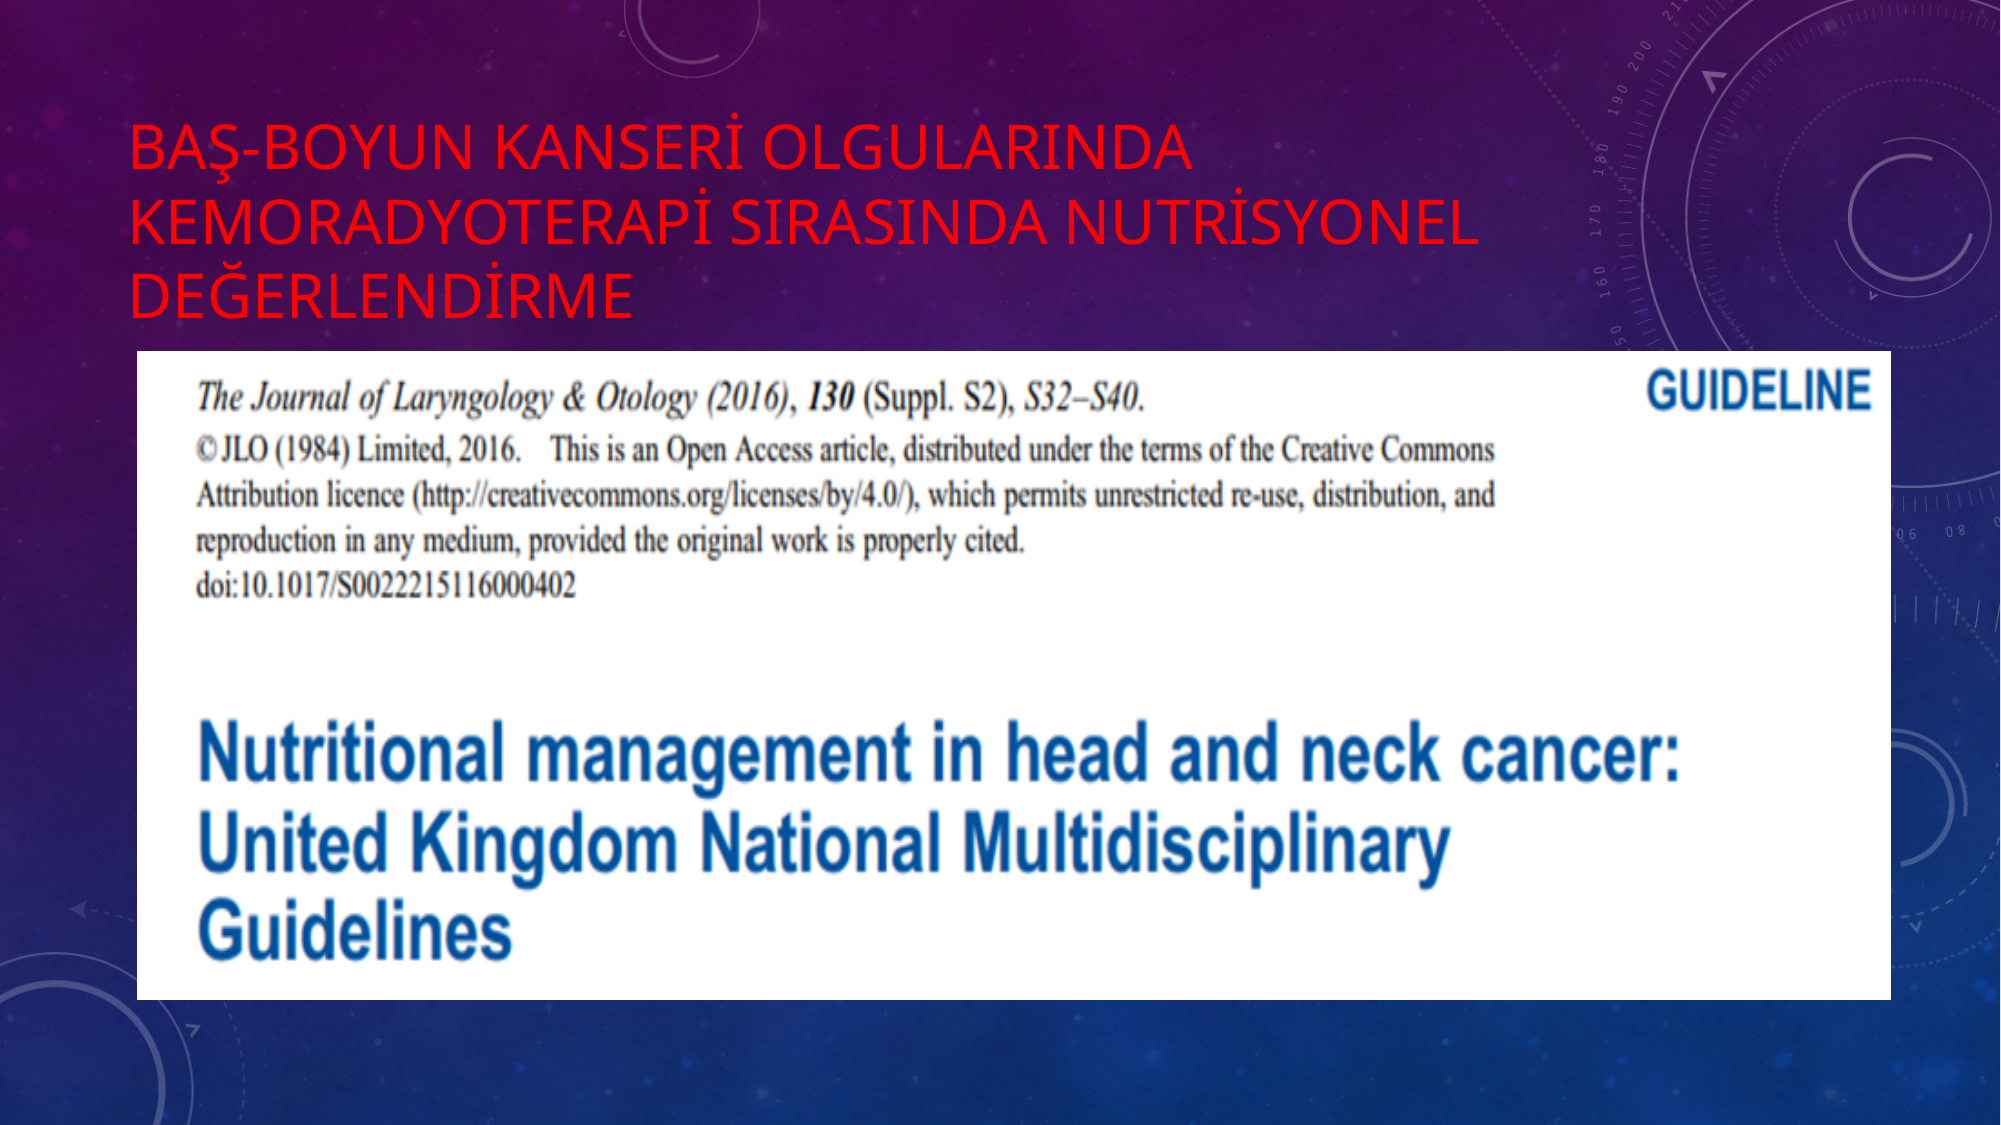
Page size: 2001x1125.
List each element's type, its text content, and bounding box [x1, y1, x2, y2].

title Baş-boyun kanseri olgularında kemoradyoterapi sırasında nutrisyonel değerlendirme [112, 99, 1775, 339]
picture [0, 0, 2001, 1125]
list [137, 351, 1892, 1001]
